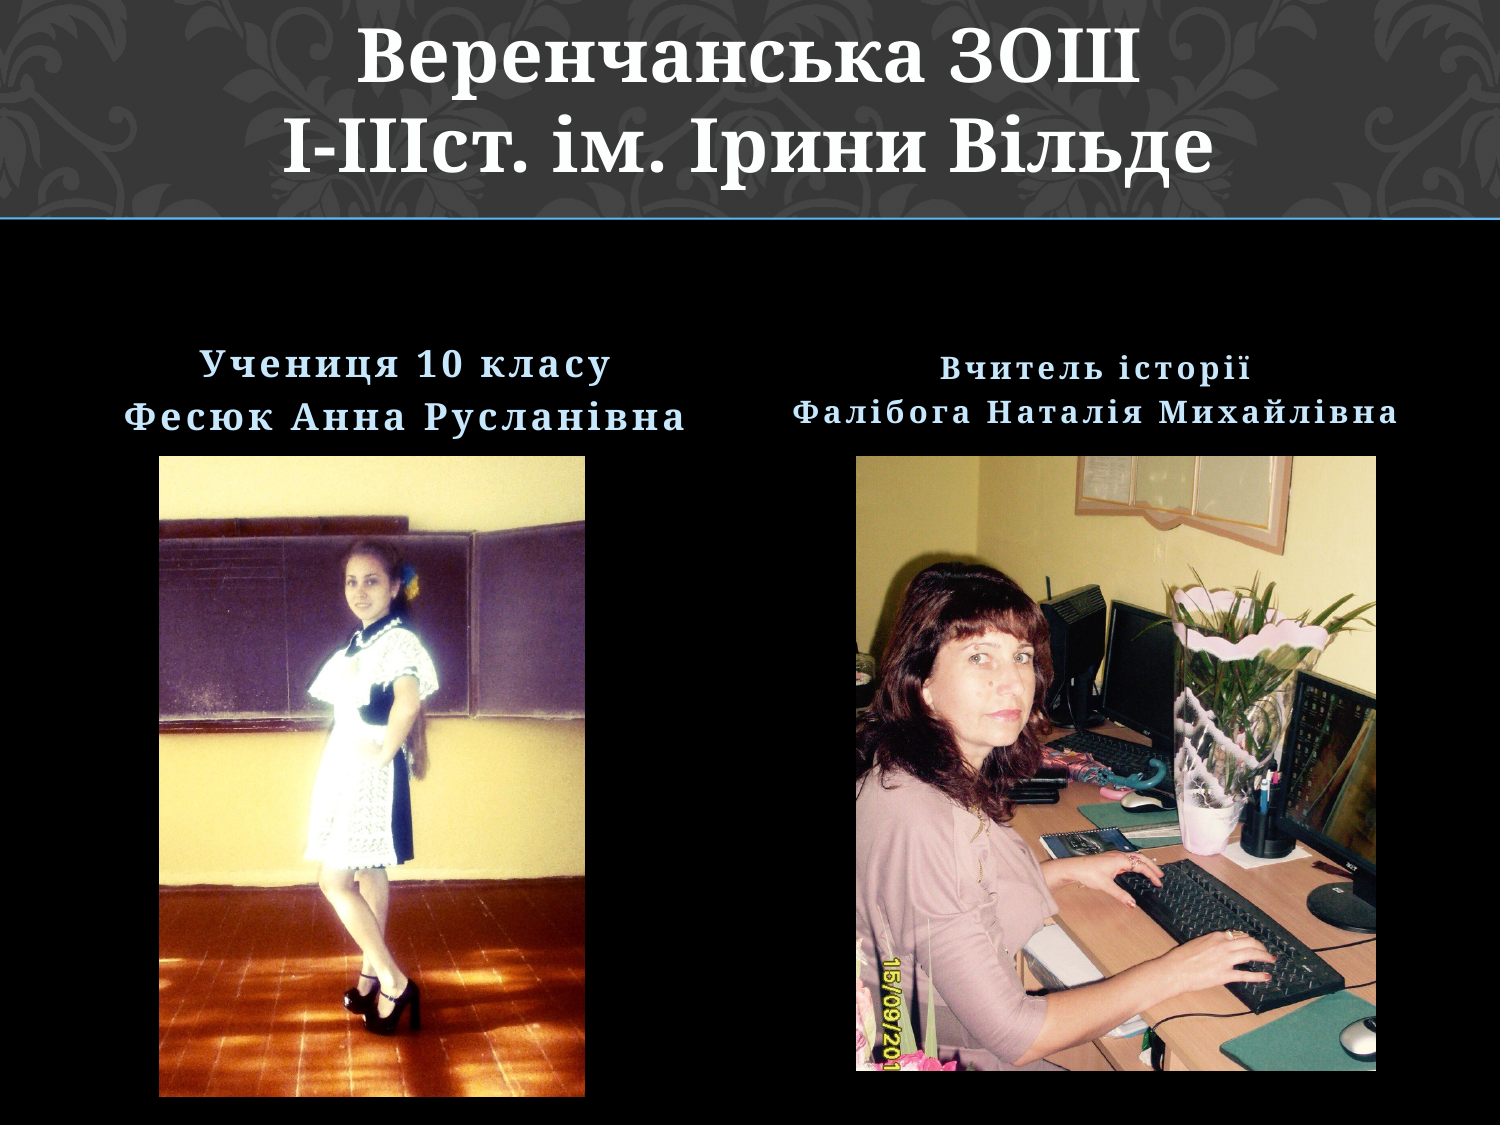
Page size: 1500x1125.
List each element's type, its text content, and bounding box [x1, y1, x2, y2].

list Учениця 10 класу Фесюк Анна Русланівна [67, 323, 743, 455]
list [855, 455, 1377, 1071]
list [159, 455, 585, 1097]
text_box Веренчанська ЗОШ I-IIIст. ім. Ірини Вільде [267, 0, 1232, 330]
list Вчитель історії Фалібога Наталія Михайлівна [757, 323, 1433, 455]
